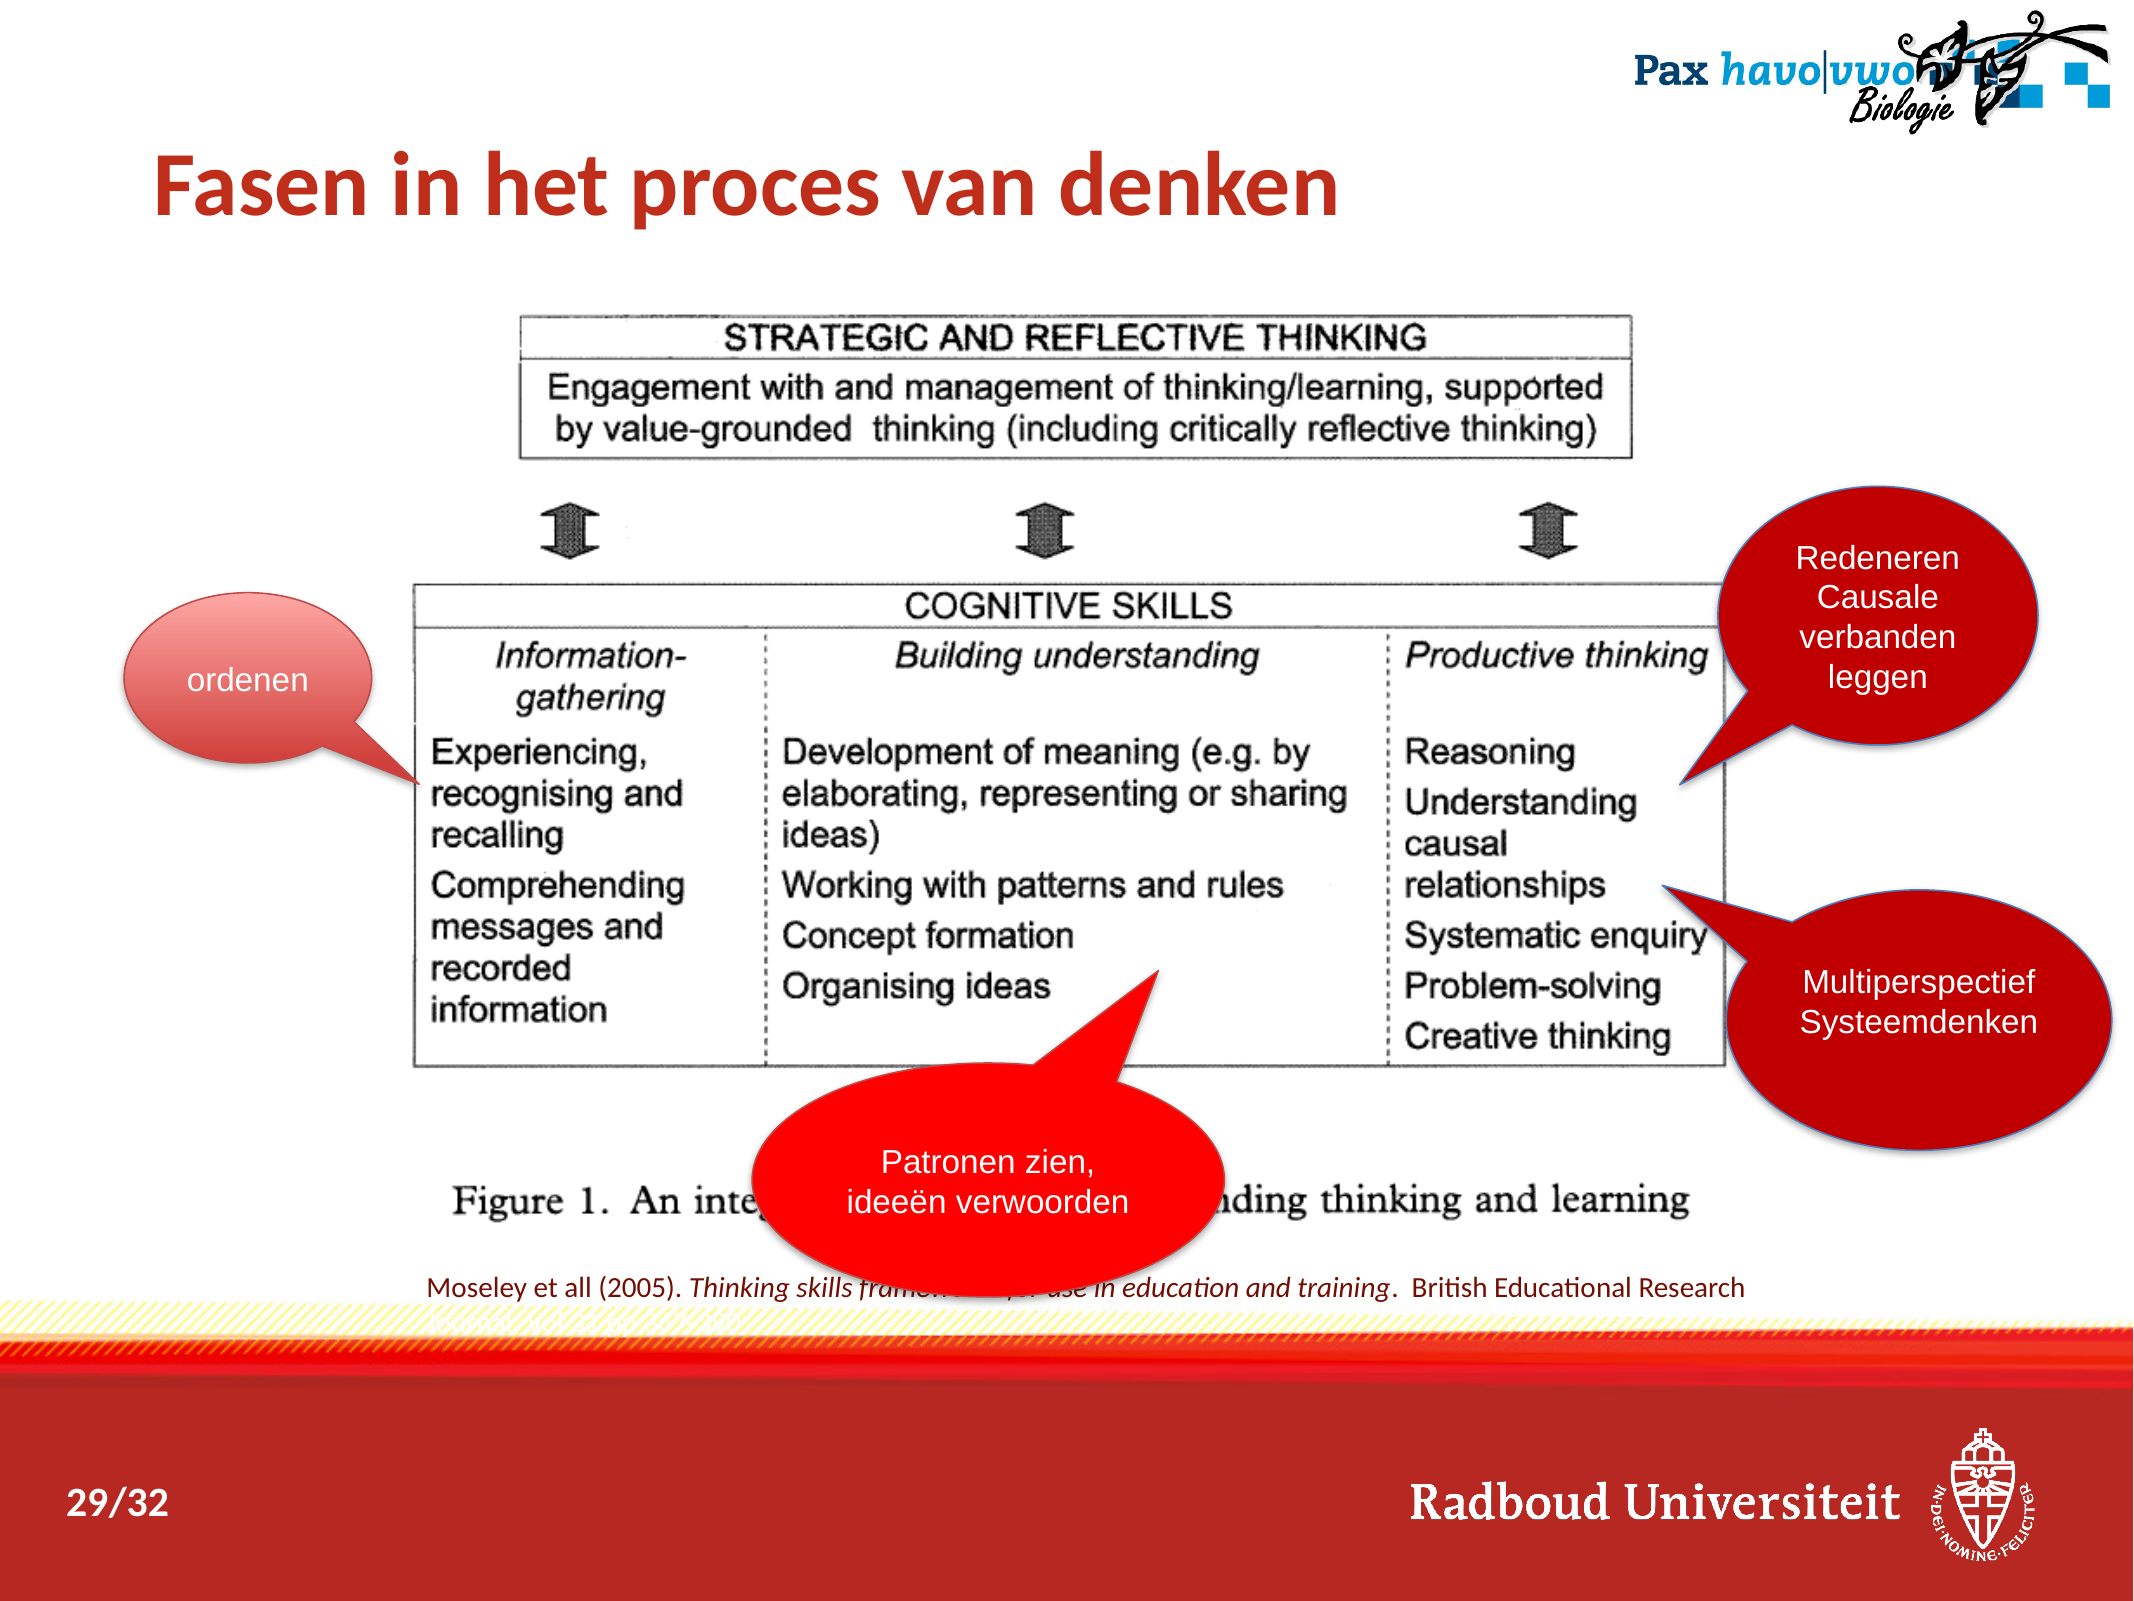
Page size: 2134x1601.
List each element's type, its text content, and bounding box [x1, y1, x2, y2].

text_box Patronen zien, ideeën verwoorden [794, 1248, 1182, 1298]
title Fasen in het proces van denken [147, 117, 1979, 296]
text_box Multiperspectief Systeemdenken [1834, 889, 2113, 1152]
text_box Moseley et all (2005). Thinking skills frameworks for use in education and training. British Educational Research Journal. Vol 31 pp 367-390 [422, 1263, 1803, 1343]
picture [0, 0, 2134, 1601]
text_box 29/32 [14, 1469, 170, 1530]
text_box ordenen [123, 591, 327, 764]
text_box Redeneren Causale verbanden leggen [1834, 485, 2039, 746]
